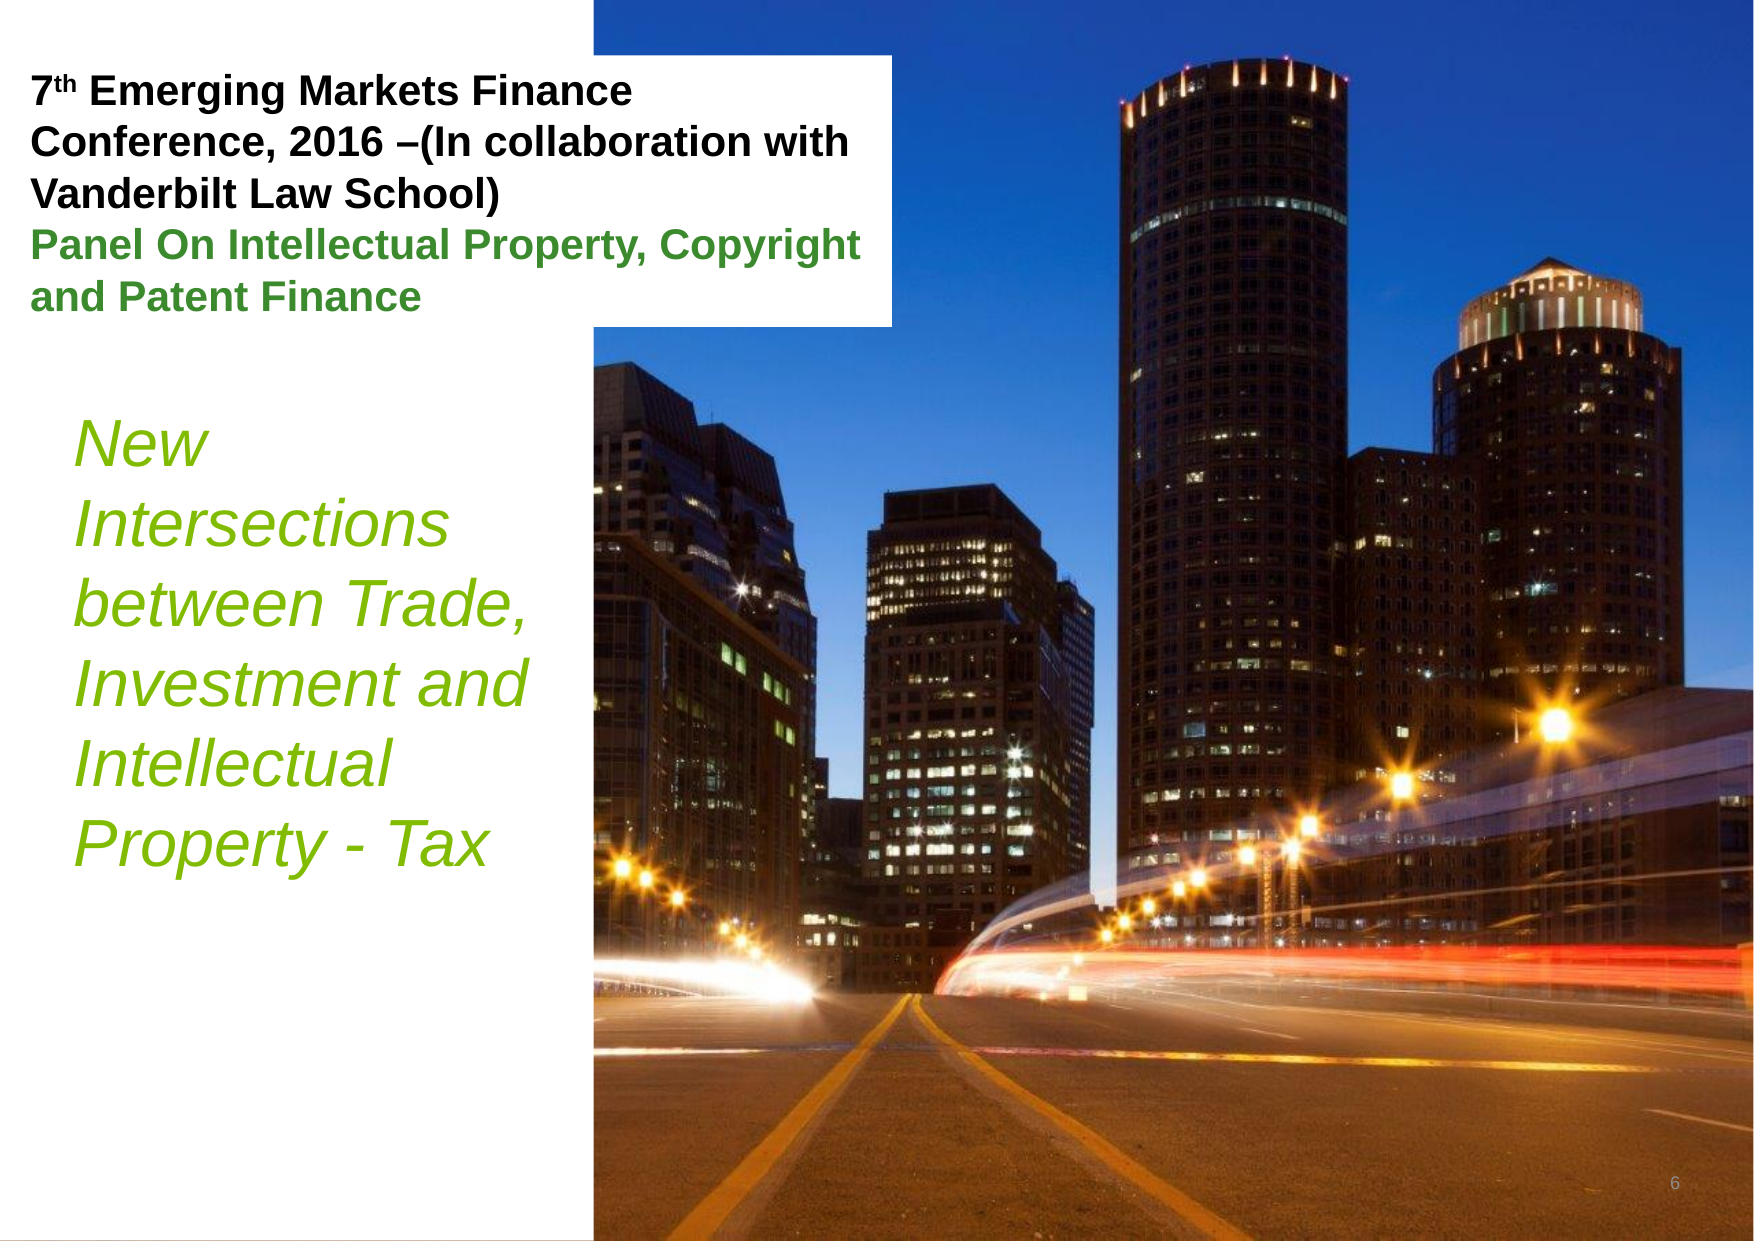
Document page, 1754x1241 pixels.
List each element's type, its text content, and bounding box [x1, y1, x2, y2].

text_box 7th Emerging Markets Finance Conference, 2016 –(In collaboration with Vanderbilt Law School) Panel On Intellectual Property, Copyright and Patent Finance [15, 55, 892, 327]
slide_number 6 [1528, 1159, 1681, 1205]
picture [594, 0, 1754, 1241]
title New Intersections between Trade, Investment and Intellectual Property - Tax [73, 399, 576, 1071]
